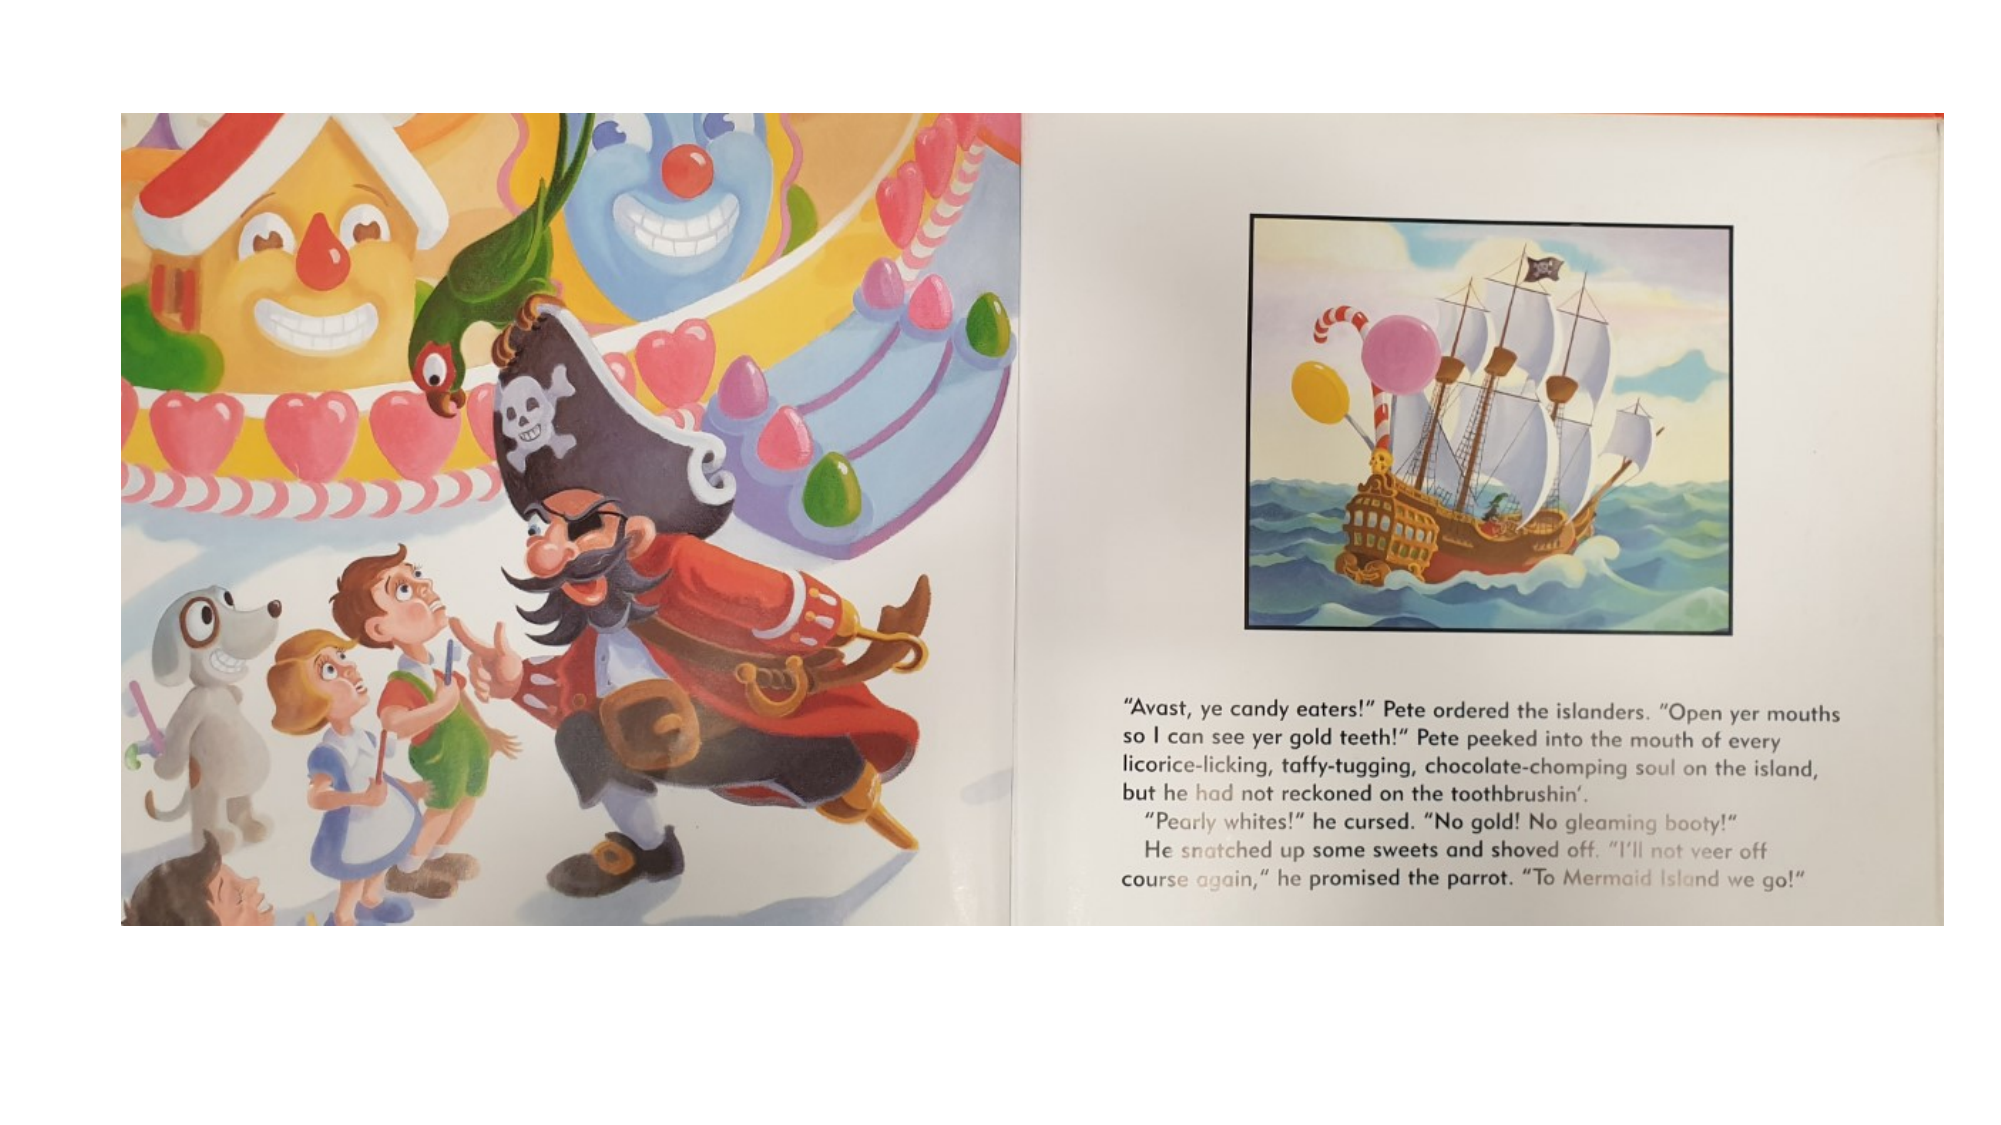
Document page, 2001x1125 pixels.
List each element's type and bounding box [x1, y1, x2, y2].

list [121, 113, 1944, 926]
